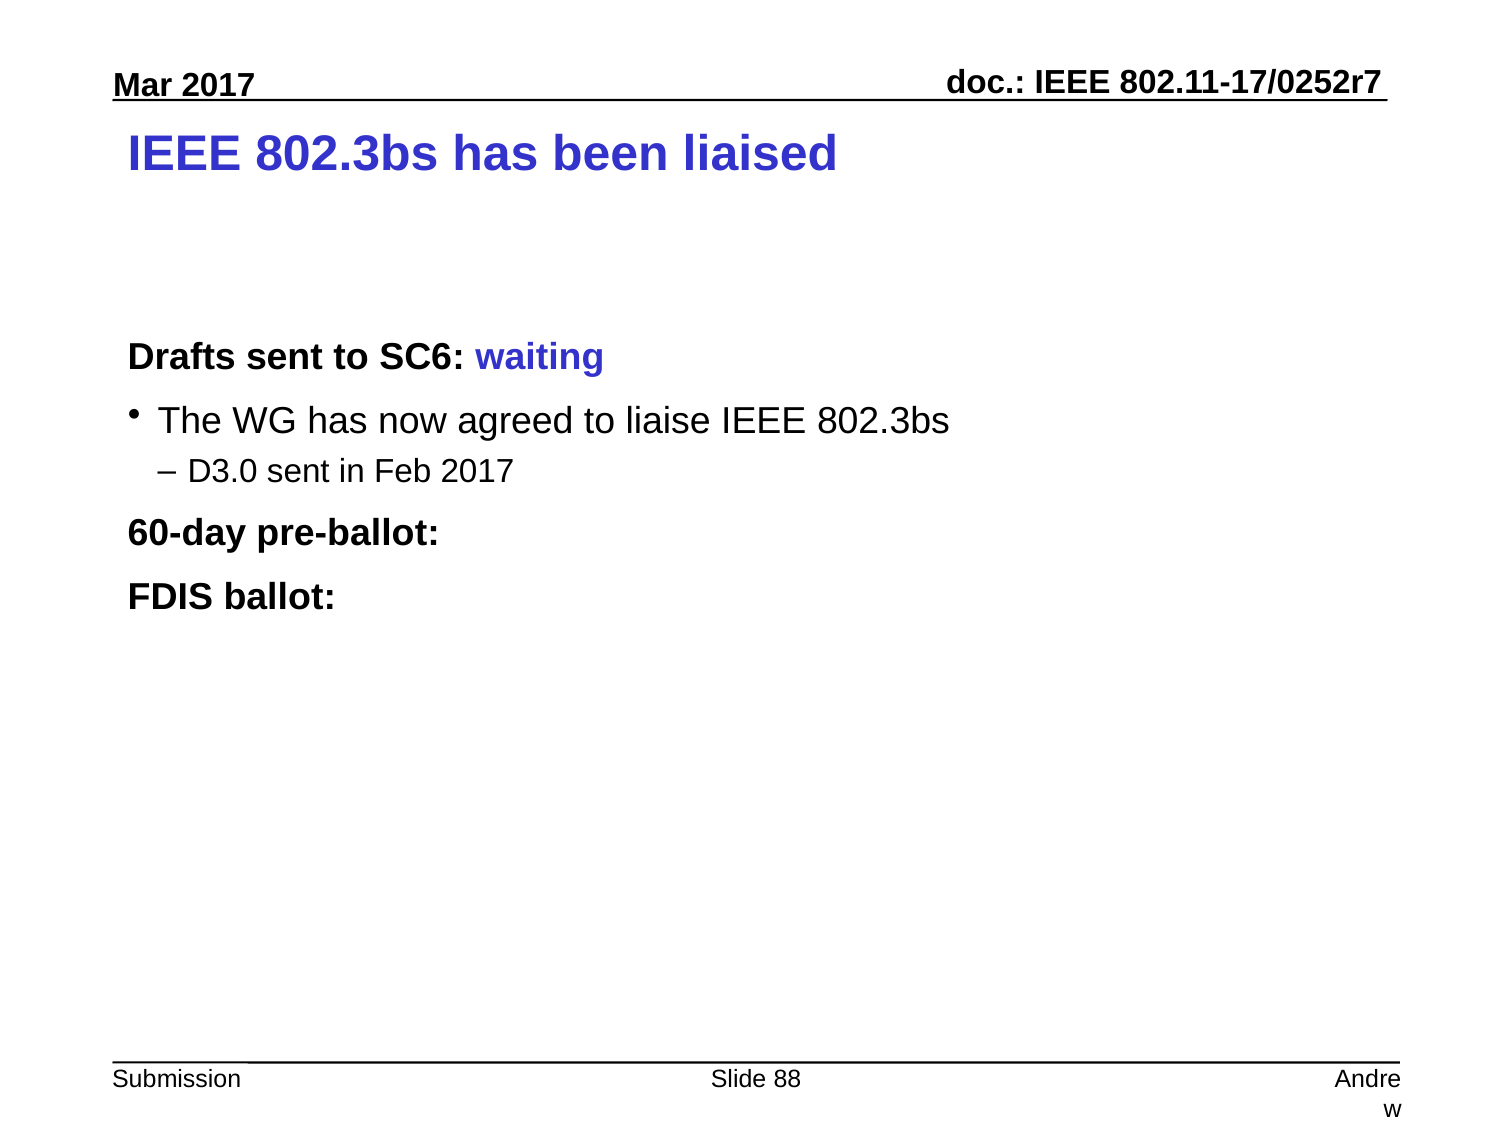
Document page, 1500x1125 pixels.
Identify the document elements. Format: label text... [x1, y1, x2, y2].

title IEEE 802.3bs has been liaised [112, 112, 1388, 288]
list Drafts sent to SC6: waiting The WG has now agreed to liaise IEEE 802.3bs D3.0 sent in Feb 2017 60-day pre-ballot: FDIS ballot: [112, 324, 1388, 1000]
slide_number Slide 88 [709, 1061, 803, 1093]
footer Andrew Myles, Cisco [1320, 1061, 1402, 1093]
